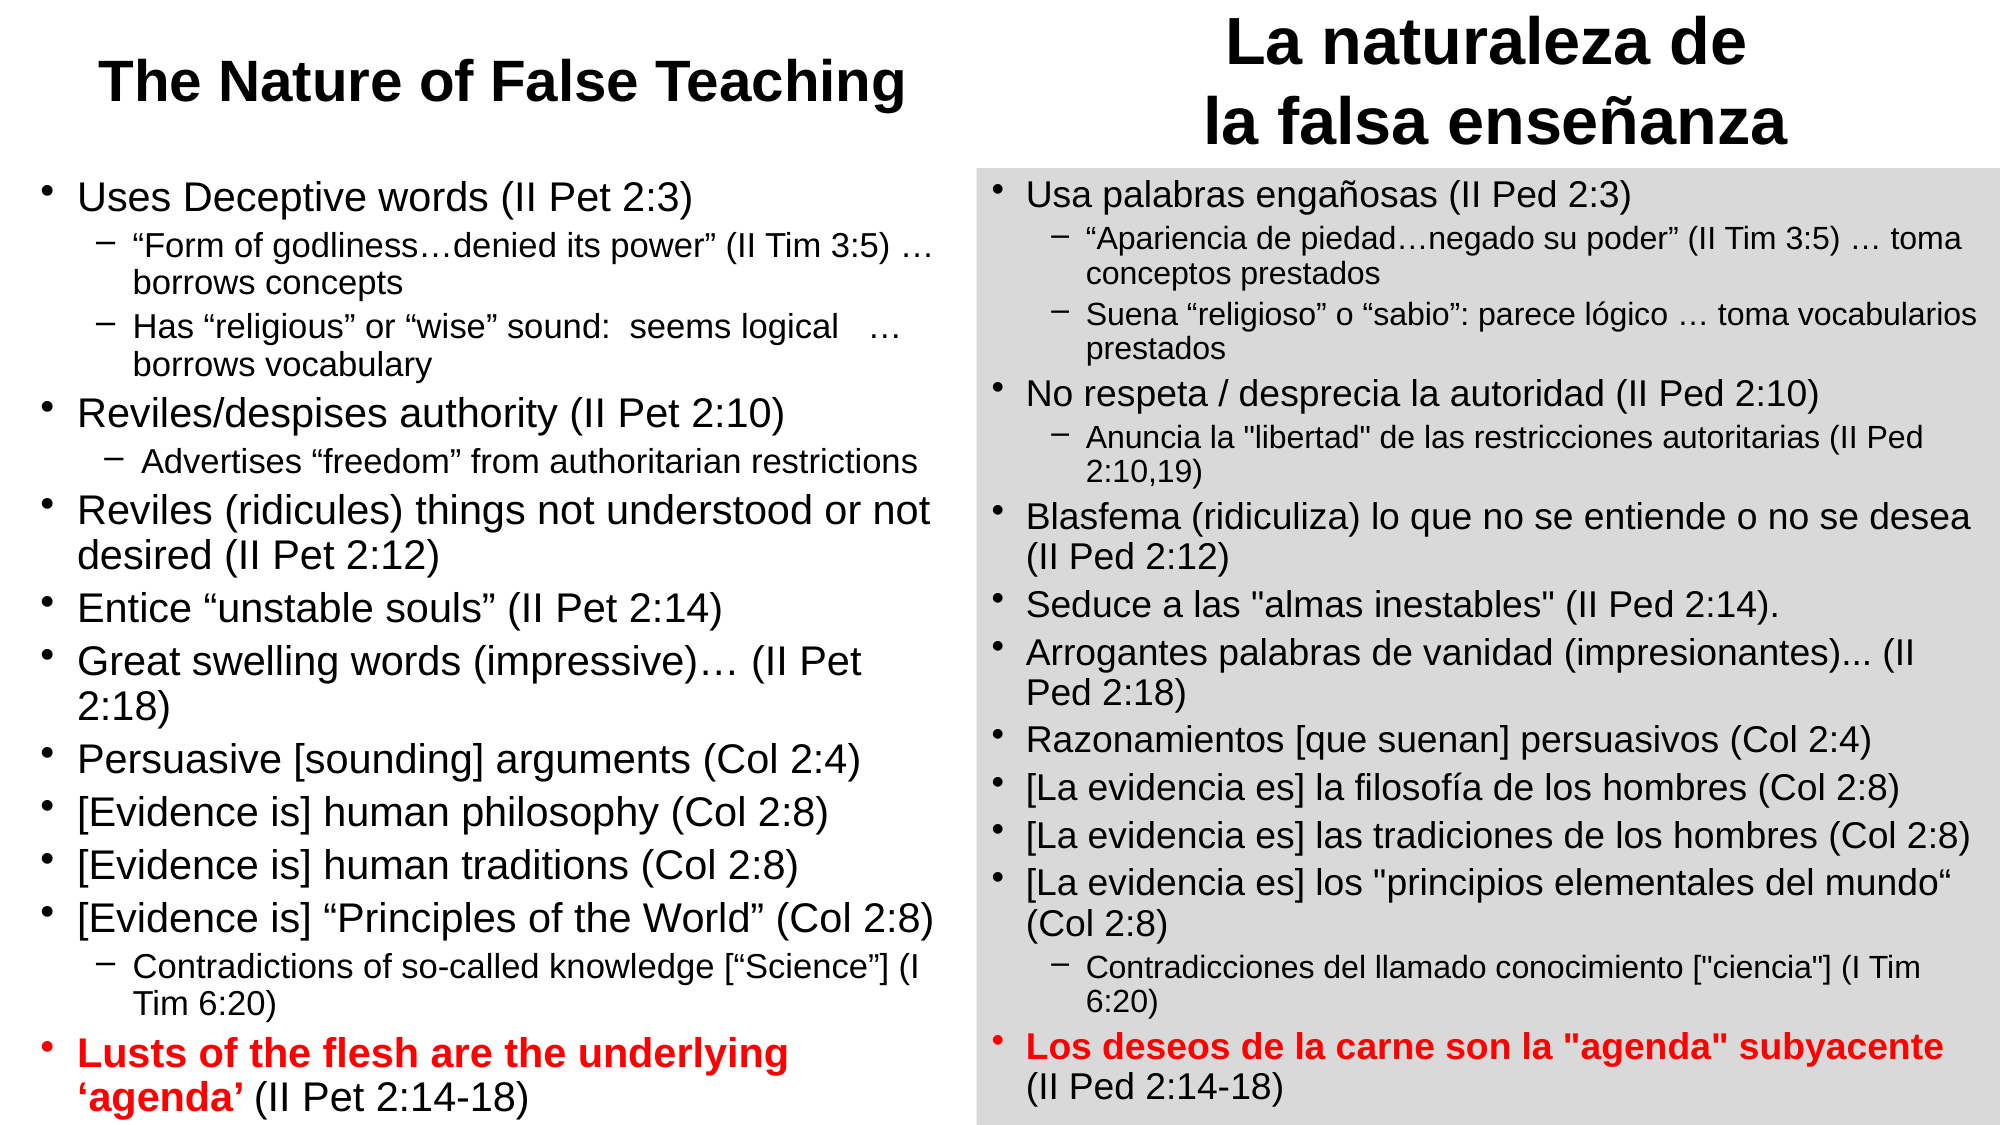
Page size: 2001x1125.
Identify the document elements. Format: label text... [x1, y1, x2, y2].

text_box La naturaleza de la falsa enseñanza [991, 8, 2000, 148]
title The Nature of False Teaching [0, 8, 991, 148]
text_box Usa palabras engañosas (II Ped 2:3) “Apariencia de piedad…negado su poder” (II Tim 3:5) … toma conceptos prestados Suena “religioso” o “sabio”: parece lógico … toma vocabularios prestados No respeta / desprecia la autoridad (II Ped 2:10) Anuncia la "libertad" de las restricciones autoritarias (II Ped 2:10,19) Blasfema (ridiculiza) lo que no se entiende o no se desea (II Ped 2:12) Seduce a las "almas inestables" (II Ped 2:14). Arrogantes palabras de vanidad (impresionantes)... (II Ped 2:18) Razonamientos [que suenan] persuasivos (Col 2:4) [La evidencia es] la filosofía de los hombres (Col 2:8) [La evidencia es] las tradiciones de los hombres (Col 2:8) [La evidencia es] los "principios elementales del mundo“ (Col 2:8) Contradicciones del llamado conocimiento ["ciencia"] (I Tim 6:20) Los deseos de la carne son la "agenda" subyacente (II Ped 2:14-18) [976, 168, 2000, 1125]
list Uses Deceptive words (II Pet 2:3) “Form of godliness…denied its power” (II Tim 3:5) … borrows concepts Has “religious” or “wise” sound: seems logical … borrows vocabulary Reviles/despises authority (II Pet 2:10) Advertises “freedom” from authoritarian restrictions Reviles (ridicules) things not understood or not desired (II Pet 2:12) Entice “unstable souls” (II Pet 2:14) Great swelling words (impressive)… (II Pet 2:18) Persuasive [sounding] arguments (Col 2:4) [Evidence is] human philosophy (Col 2:8) [Evidence is] human traditions (Col 2:8) [Evidence is] “Principles of the World” (Col 2:8) Contradictions of so-called knowledge [“Science”] (I Tim 6:20) Lusts of the flesh are the underlying ‘agenda’ (II Pet 2:14-18) [25, 168, 957, 1125]
